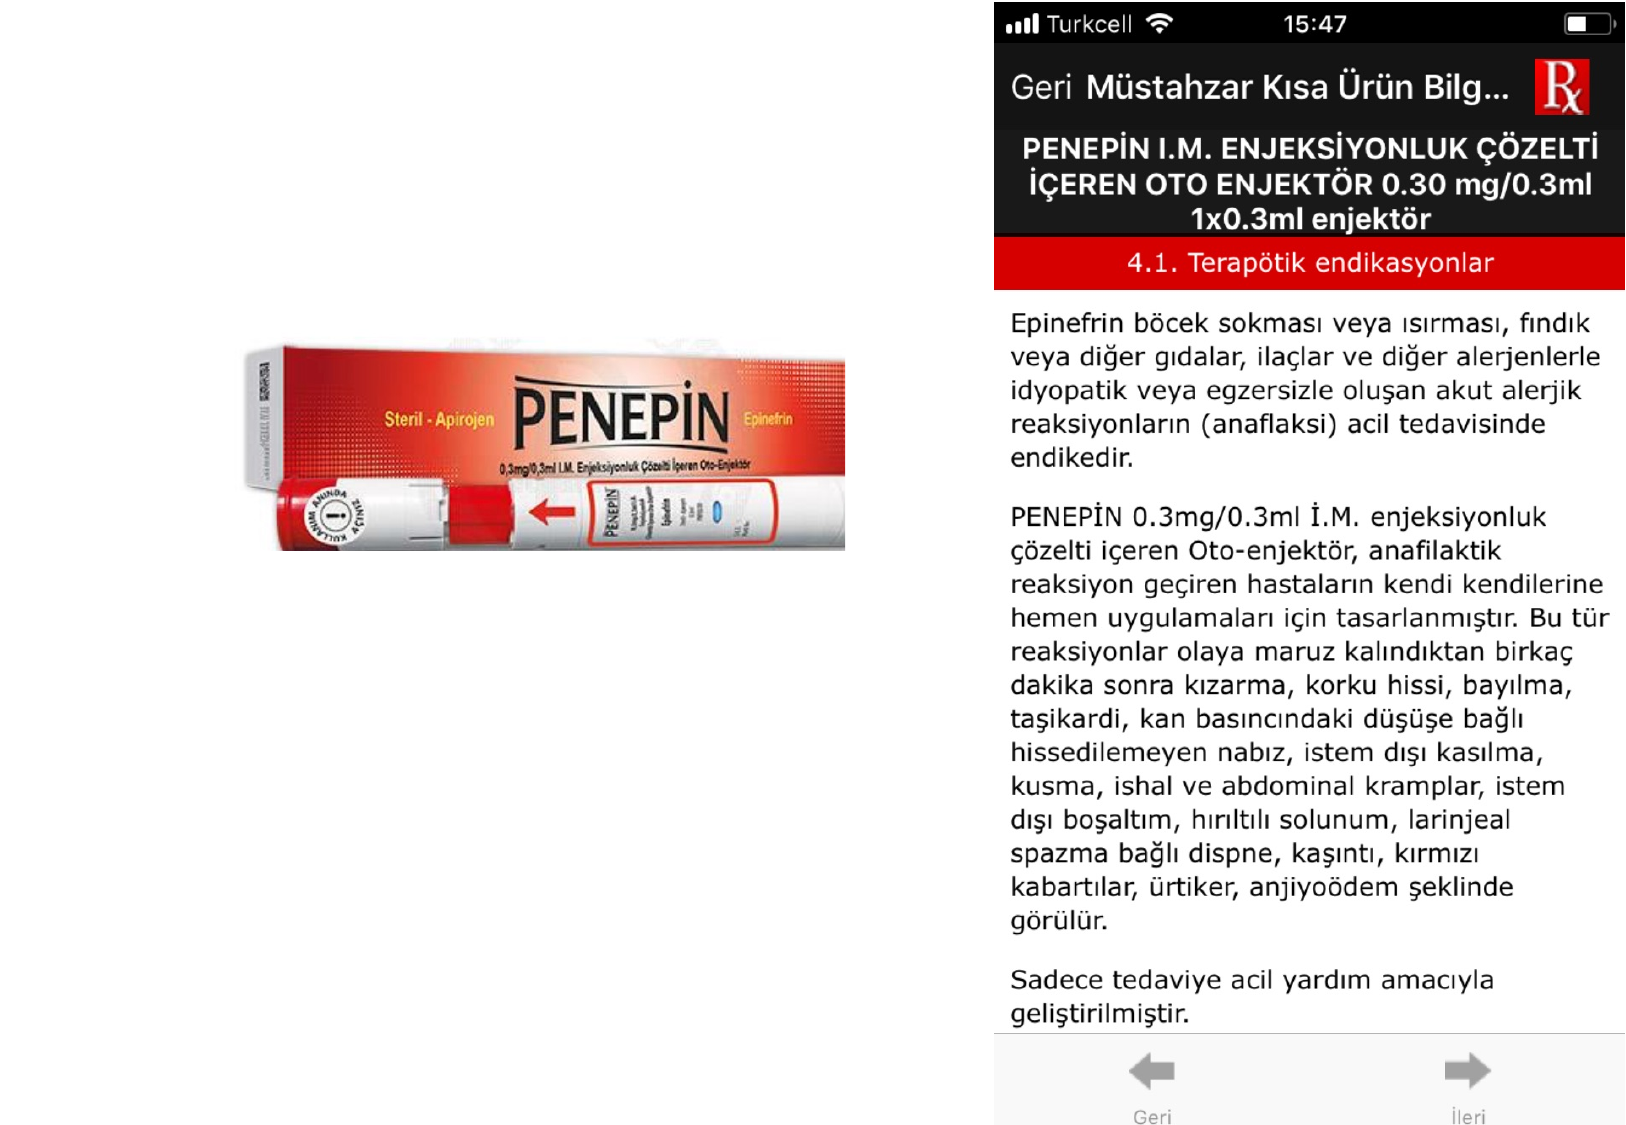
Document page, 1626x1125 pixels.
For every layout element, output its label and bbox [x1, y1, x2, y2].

picture [993, 1, 1625, 1125]
picture [233, 325, 846, 551]
